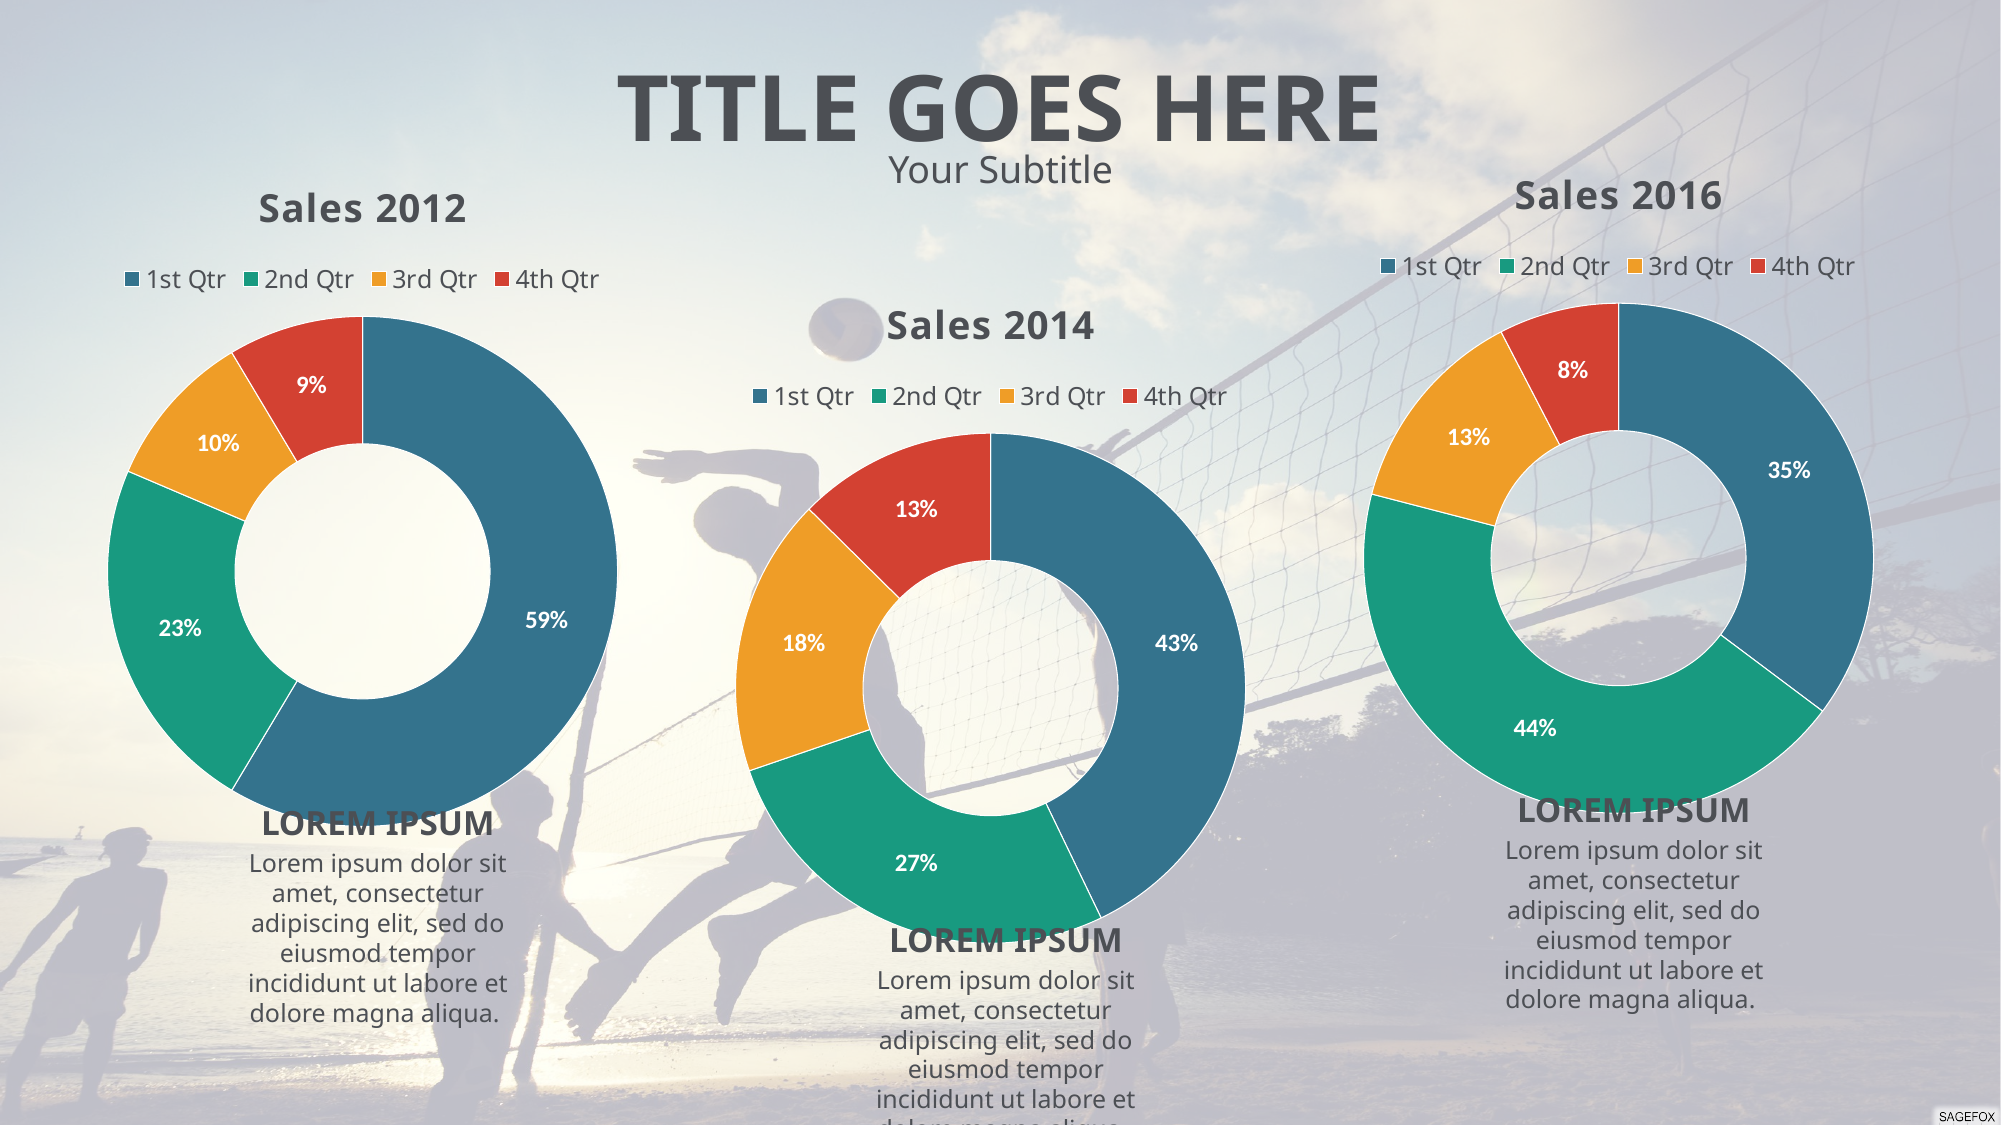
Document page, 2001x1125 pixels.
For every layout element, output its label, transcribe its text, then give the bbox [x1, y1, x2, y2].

chart [1319, 133, 1918, 828]
text_box LOREM IPSUM Lorem ipsum dolor sit amet, consectetur adipiscing elit, sed do eiusmod tempor incididunt ut labore et dolore magna aliqua. [1463, 828, 1805, 1022]
chart [691, 263, 1290, 958]
text_box LOREM IPSUM Lorem ipsum dolor sit amet, consectetur adipiscing elit, sed do eiusmod tempor incididunt ut labore et dolore magna aliqua. [835, 958, 1177, 1125]
chart [63, 147, 662, 841]
picture [1936, 1111, 1997, 1125]
text_box LOREM IPSUM Lorem ipsum dolor sit amet, consectetur adipiscing elit, sed do eiusmod tempor incididunt ut labore et dolore magna aliqua. [207, 841, 549, 1035]
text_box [548, 42, 1452, 199]
